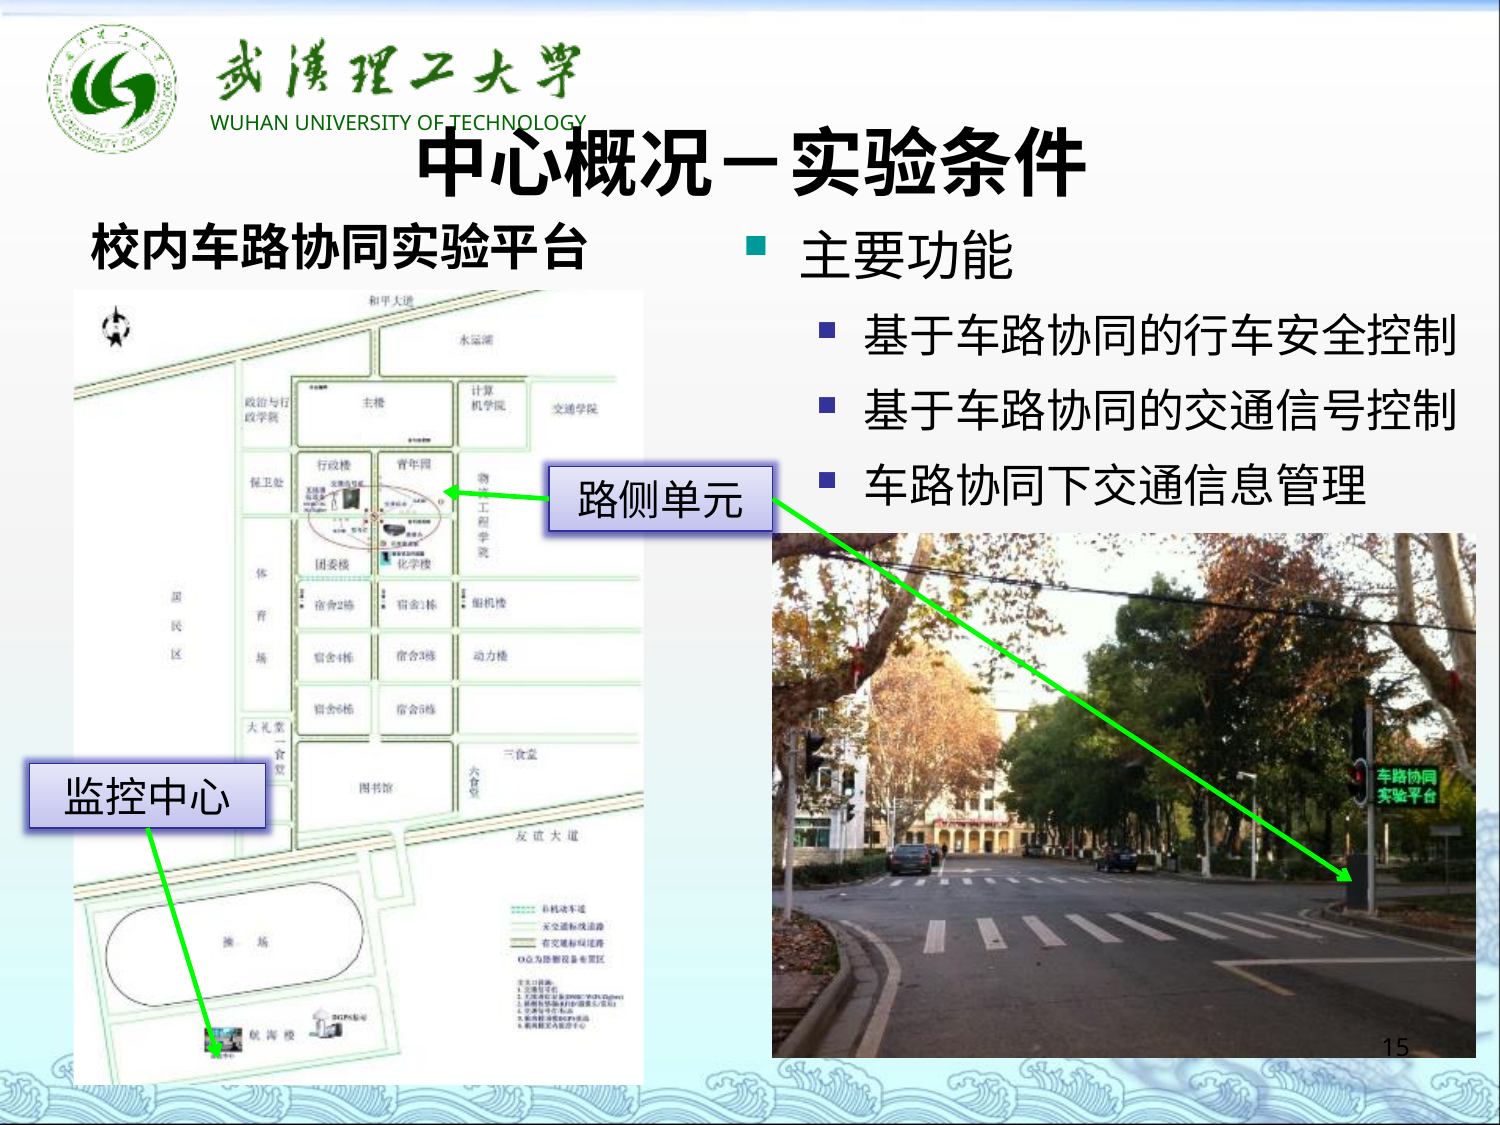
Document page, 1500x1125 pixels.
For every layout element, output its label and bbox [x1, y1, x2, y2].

text_box [147, 828, 219, 1059]
text_box [0, 0, 1500, 1125]
text_box [772, 498, 1353, 882]
text_box [442, 491, 550, 500]
picture [73, 290, 644, 1086]
list [772, 533, 1476, 1059]
